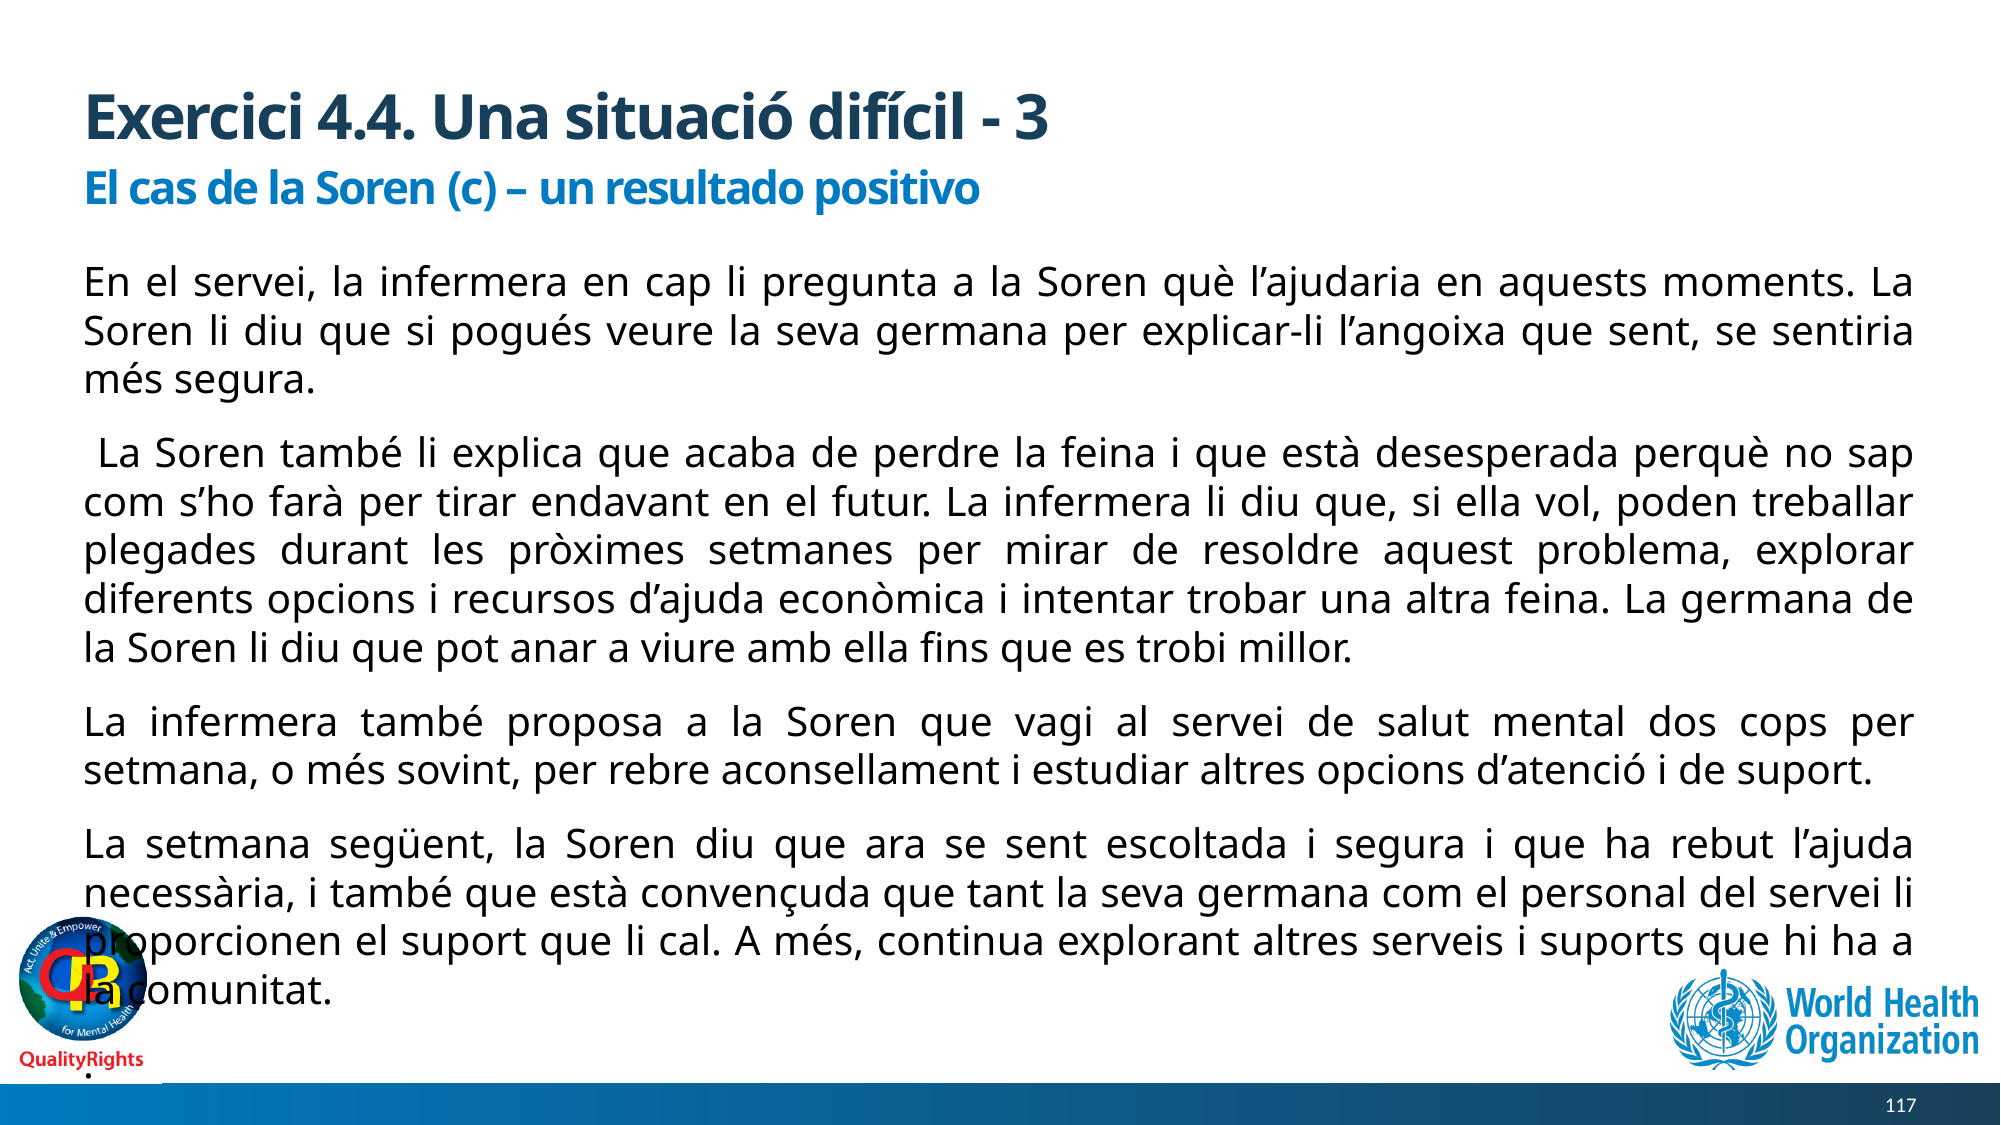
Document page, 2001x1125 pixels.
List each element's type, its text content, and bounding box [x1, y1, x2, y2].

picture [1670, 987, 1680, 1011]
picture [1726, 988, 1733, 999]
slide_number 117 [1646, 1086, 1917, 1122]
picture [1730, 969, 1978, 1070]
picture [1711, 1021, 1722, 1029]
picture [1682, 987, 1766, 1060]
picture [1700, 987, 1711, 992]
picture [1716, 1064, 1731, 1070]
list El cas de la Soren (c) – un resultado positivo [83, 155, 1917, 215]
picture [1891, 987, 1897, 999]
list En el servei, la infermera en cap li pregunta a la Soren què l’ajudaria en aquests moments. La Soren li diu que si pogués veure la seva germana per explicar-li l’angoixa que sent, se sentiria més segura. La Soren també li explica que acaba de perdre la feina i que està desesperada perquè no sap com s’ho farà per tirar endavant en el futur. La infermera li diu que, si ella vol, poden treballar plegades durant les pròximes setmanes per mirar de resoldre aquest problema, explorar diferents opcions i recursos d’ajuda econòmica i intentar trobar una altra feina. La germana de la Soren li diu que pot anar a viure amb ella fins que es trobi millor. La infermera també proposa a la Soren que vagi al servei de salut mental dos cops per setmana, o més sovint, per rebre aconsellament i estudiar altres opcions d’atenció i de suport. La setmana següent, la Soren diu que ara se sent escoltada i segura i que ha rebut l’ajuda necessària, i també que està convençuda que tant la seva germana com el personal del servei li proporcionen el suport que li cal. A més, continua explorant altres serveis i suports que hi ha a la comunitat. . [83, 247, 1917, 987]
title Exercici 4.4. Una situació difícil - 3 [83, 83, 1690, 154]
picture [1725, 1040, 1747, 1054]
picture [1860, 1000, 1865, 1013]
picture [1791, 987, 1798, 1005]
picture [0, 899, 162, 1084]
picture [1678, 1024, 1682, 1034]
picture [1670, 1029, 1716, 1070]
picture [1805, 987, 1811, 1003]
